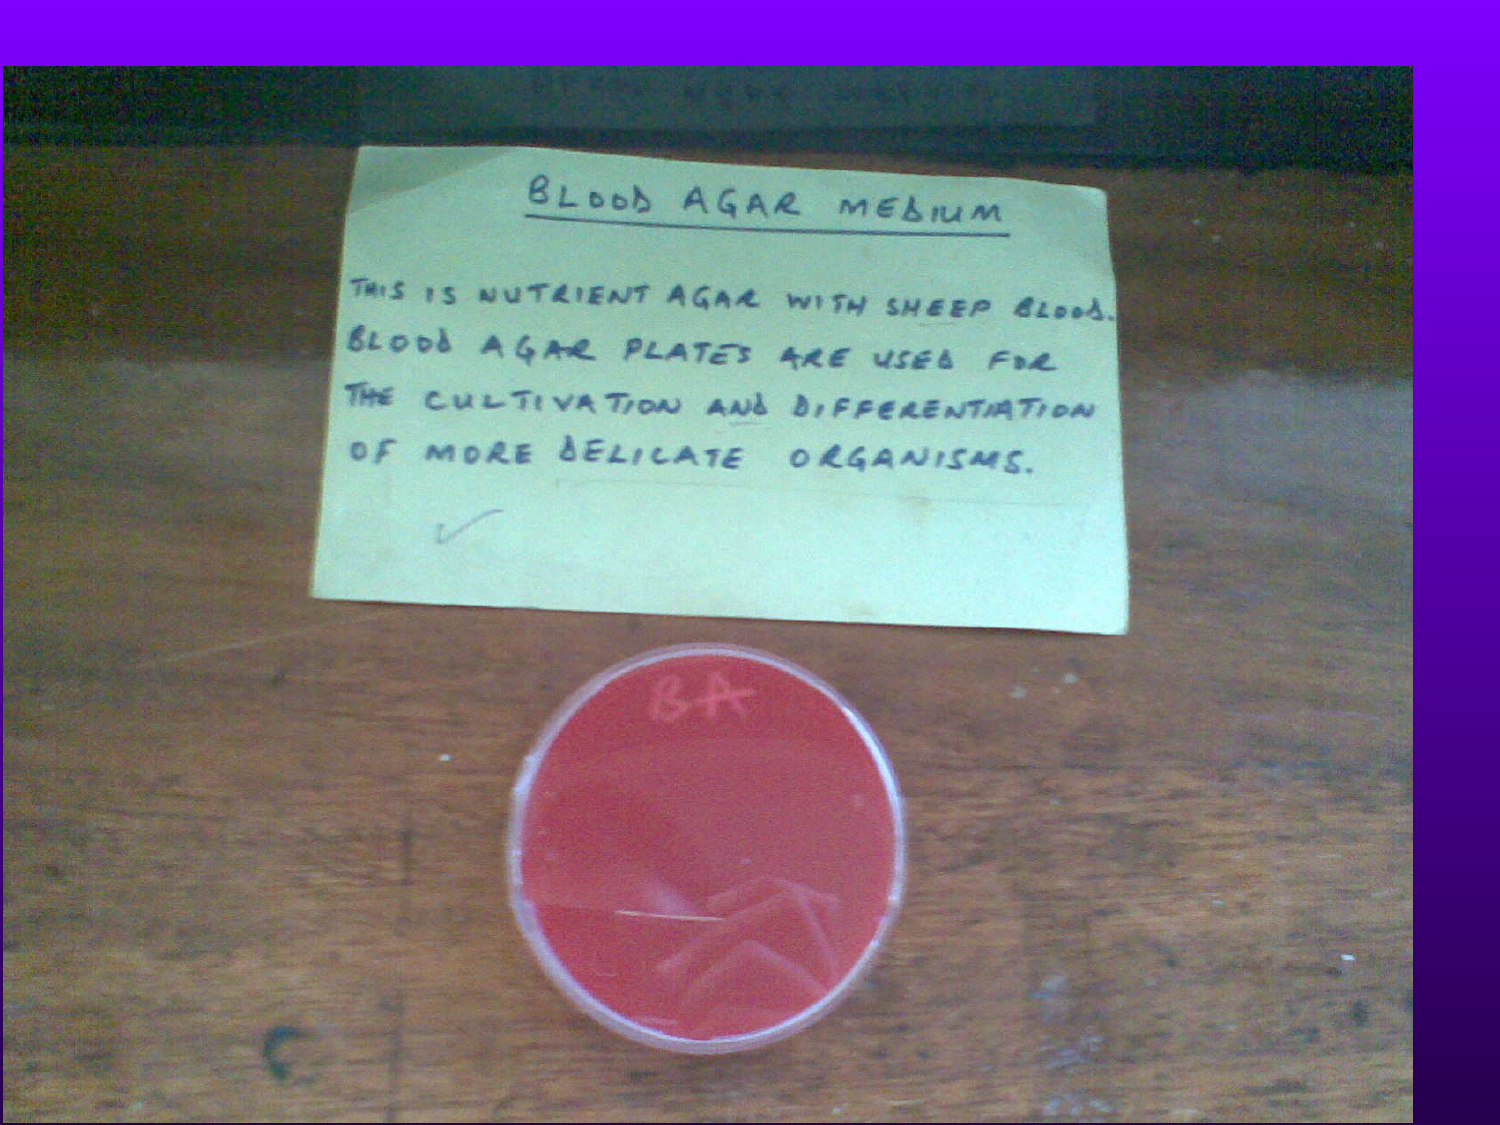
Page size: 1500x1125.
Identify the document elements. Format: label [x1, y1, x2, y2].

picture [3, 66, 1413, 1124]
